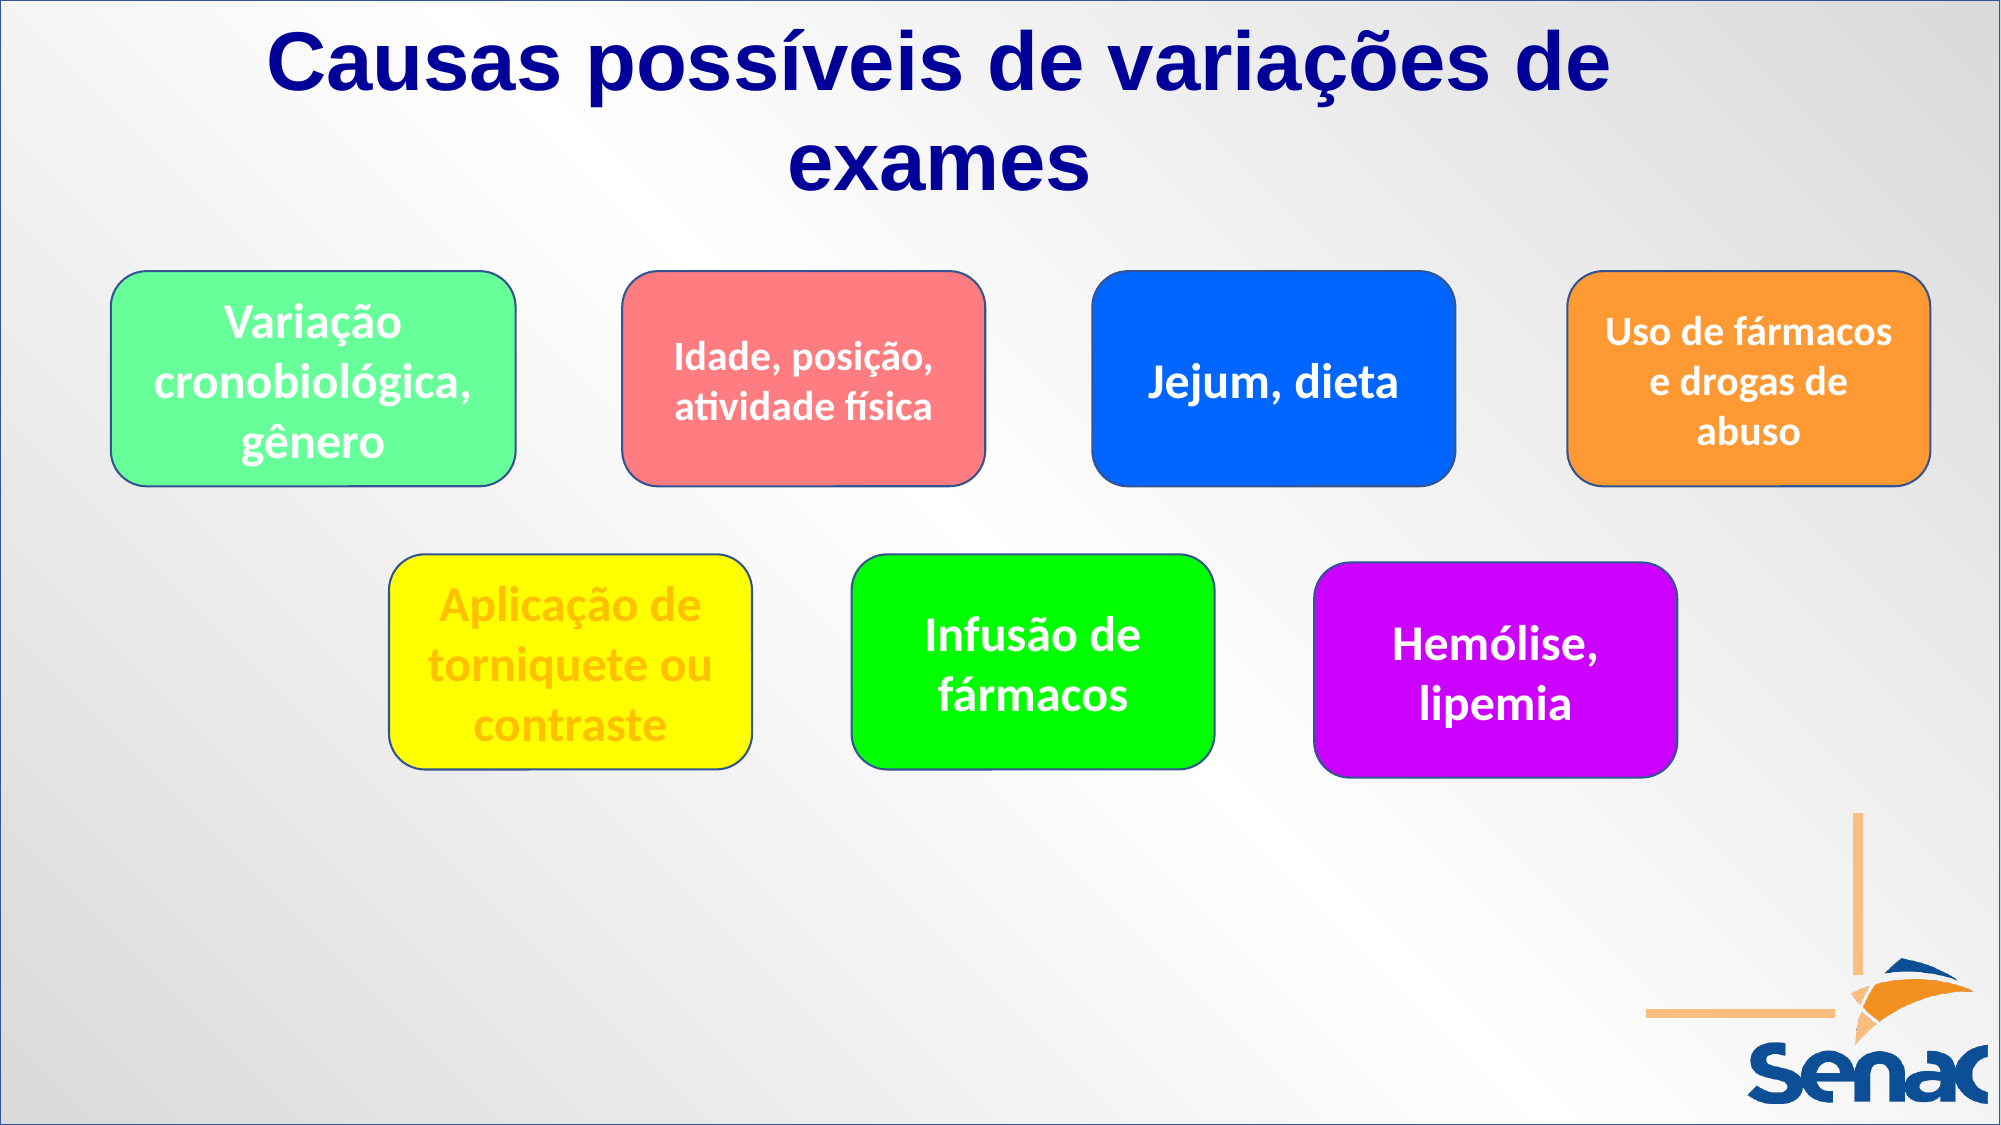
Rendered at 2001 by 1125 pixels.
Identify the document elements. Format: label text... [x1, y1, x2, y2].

text_box Aplicação de torniquete ou contraste [387, 553, 754, 771]
text_box Idade, posição, atividade física [621, 270, 987, 488]
text_box Uso de fármacos e drogas de abuso [1566, 270, 1932, 488]
text_box Variação cronobiológica, gênero [109, 270, 517, 488]
title Causas possíveis de variações de exames [202, 27, 1678, 188]
text_box Infusão de fármacos [850, 553, 1216, 771]
picture [1747, 958, 1988, 1104]
text_box Jejum, dieta [1091, 270, 1457, 488]
text_box Hemólise, lipemia [1313, 561, 1679, 779]
